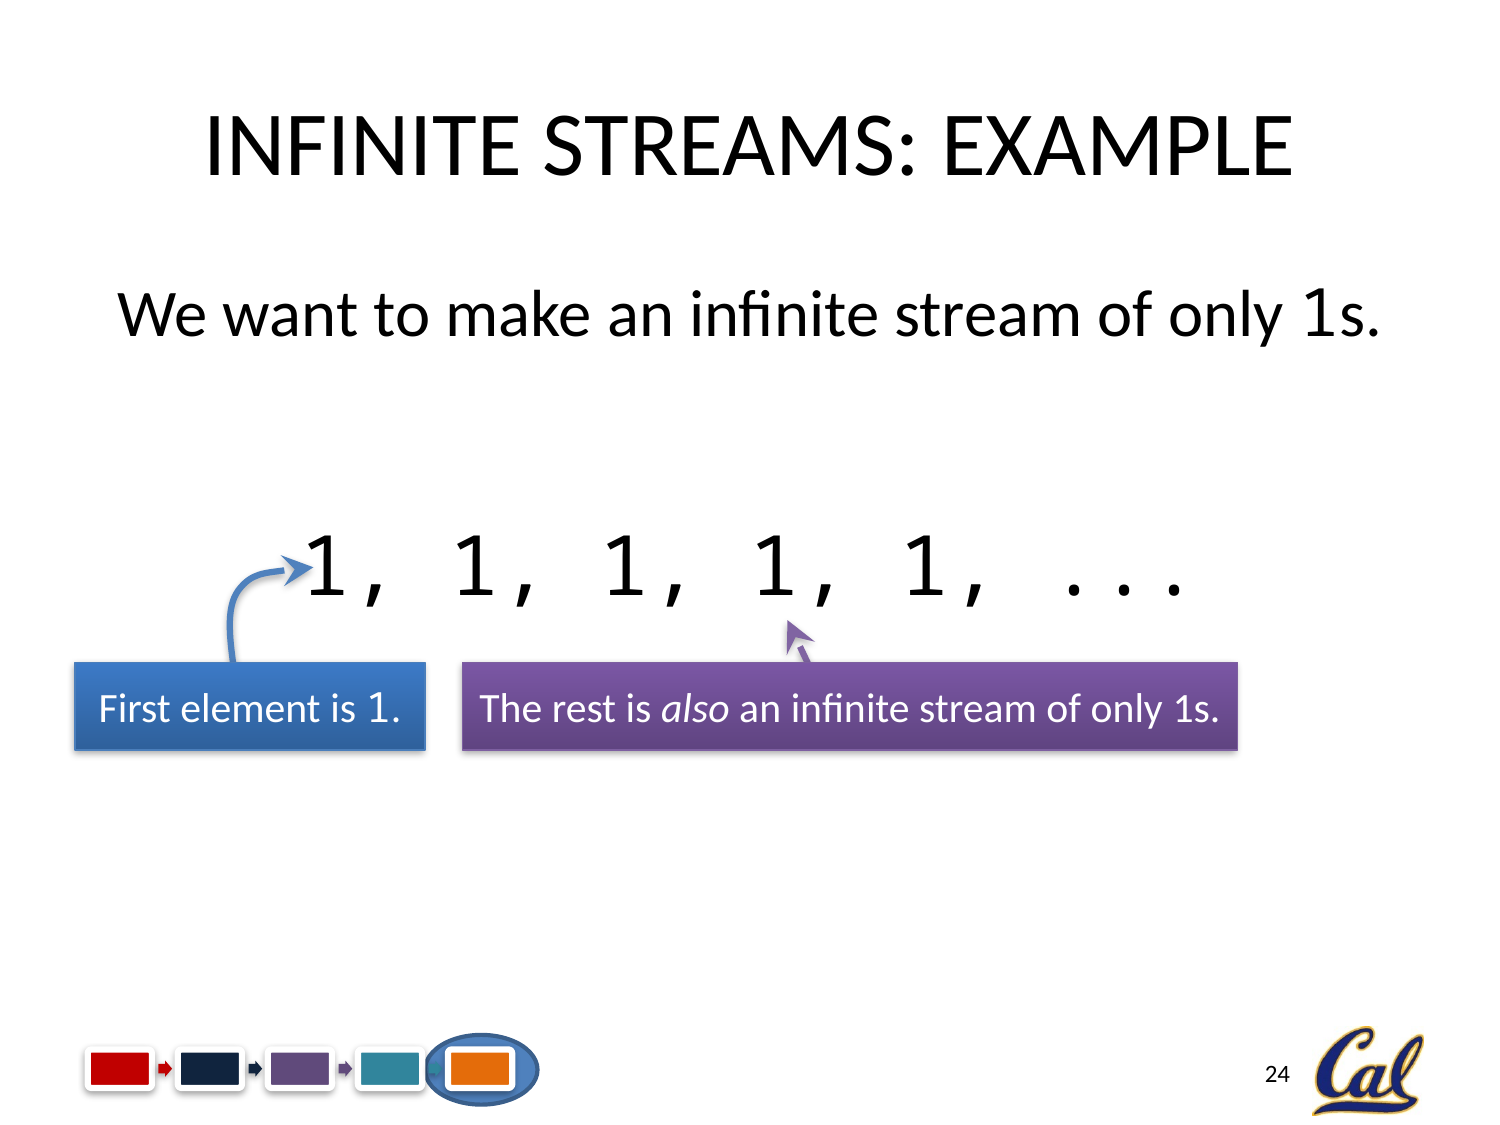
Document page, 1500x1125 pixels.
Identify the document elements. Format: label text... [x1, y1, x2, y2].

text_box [74, 566, 426, 751]
title Infinite Streams: Example [75, 45, 1425, 233]
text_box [462, 619, 1238, 751]
list We want to make an infinite stream of only 1s. [75, 262, 1425, 363]
picture [1312, 1026, 1424, 1116]
text_box 1, 1, 1, 1, 1, ... [285, 504, 1215, 620]
